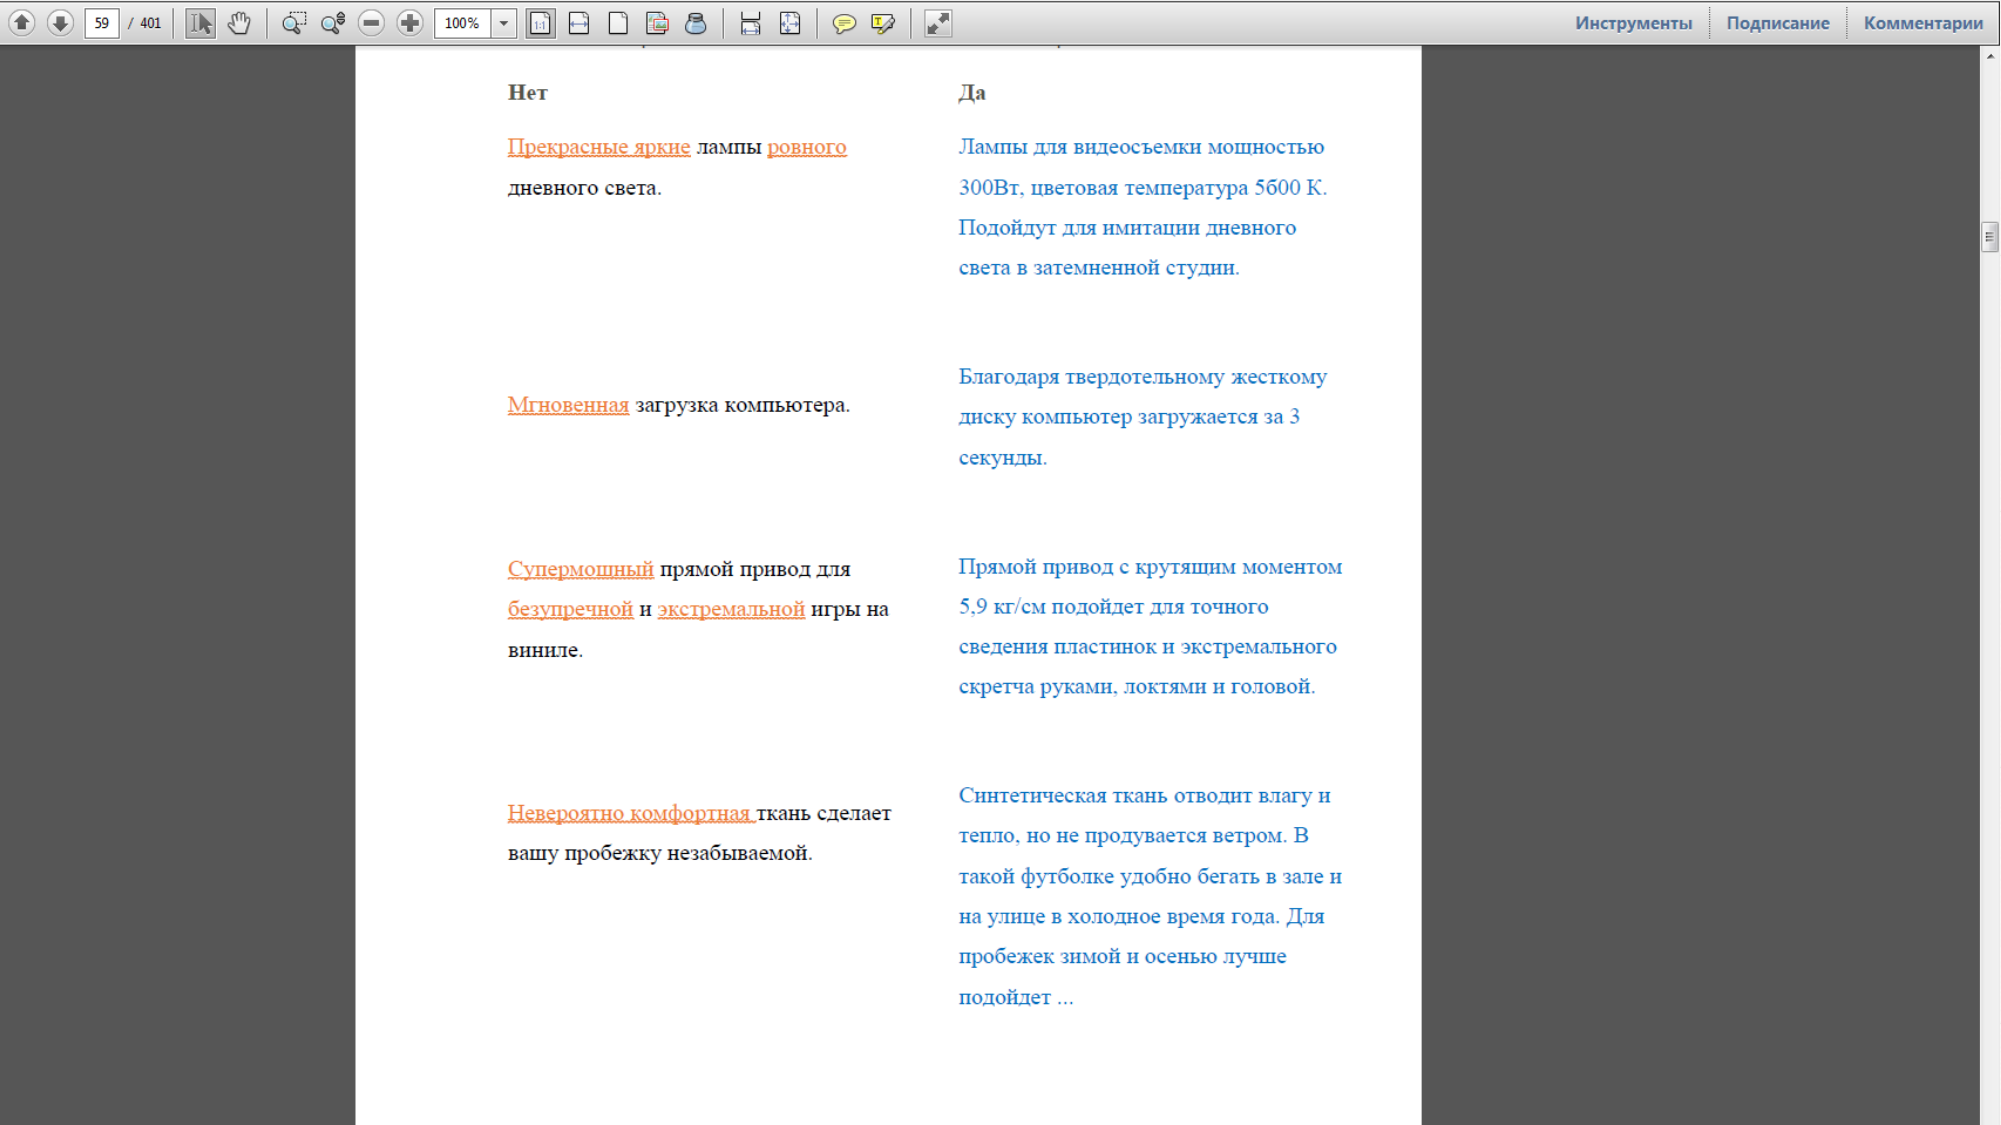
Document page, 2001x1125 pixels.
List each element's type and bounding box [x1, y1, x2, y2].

list [0, 0, 2000, 1125]
